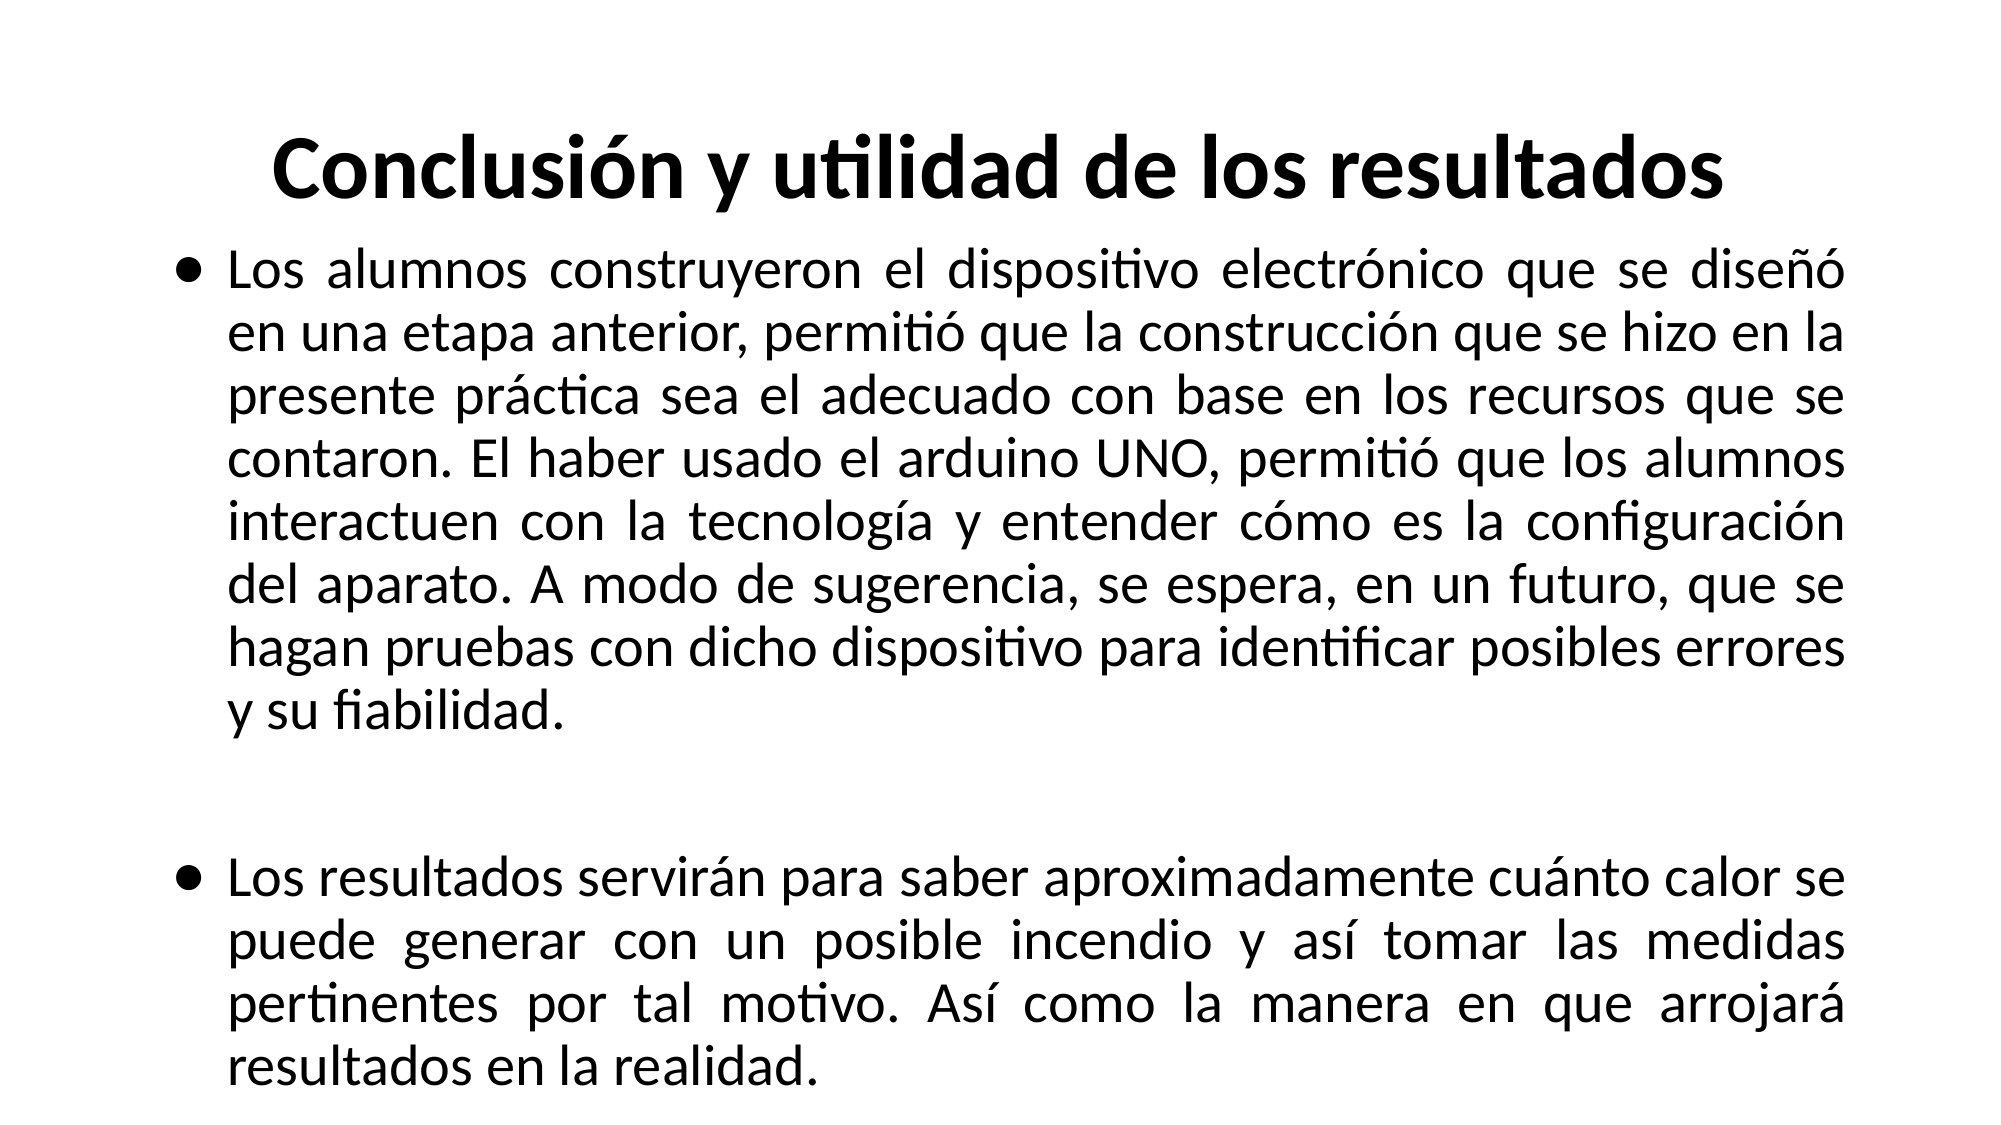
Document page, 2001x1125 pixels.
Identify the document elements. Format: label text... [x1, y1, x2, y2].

list Los alumnos construyeron el dispositivo electrónico que se diseñó en una etapa anterior, permitió que la construcción que se hizo en la presente práctica sea el adecuado con base en los recursos que se contaron. El haber usado el arduino UNO, permitió que los alumnos interactuen con la tecnología y entender cómo es la configuración del aparato. A modo de sugerencia, se espera, en un futuro, que se hagan pruebas con dicho dispositivo para identificar posibles errores y su fiabilidad. Los resultados servirán para saber aproximadamente cuánto calor se puede generar con un posible incendio y así tomar las medidas pertinentes por tal motivo. Así como la manera en que arrojará resultados en la realidad. [137, 230, 1863, 1057]
title Conclusión y utilidad de los resultados [137, 59, 1863, 230]
